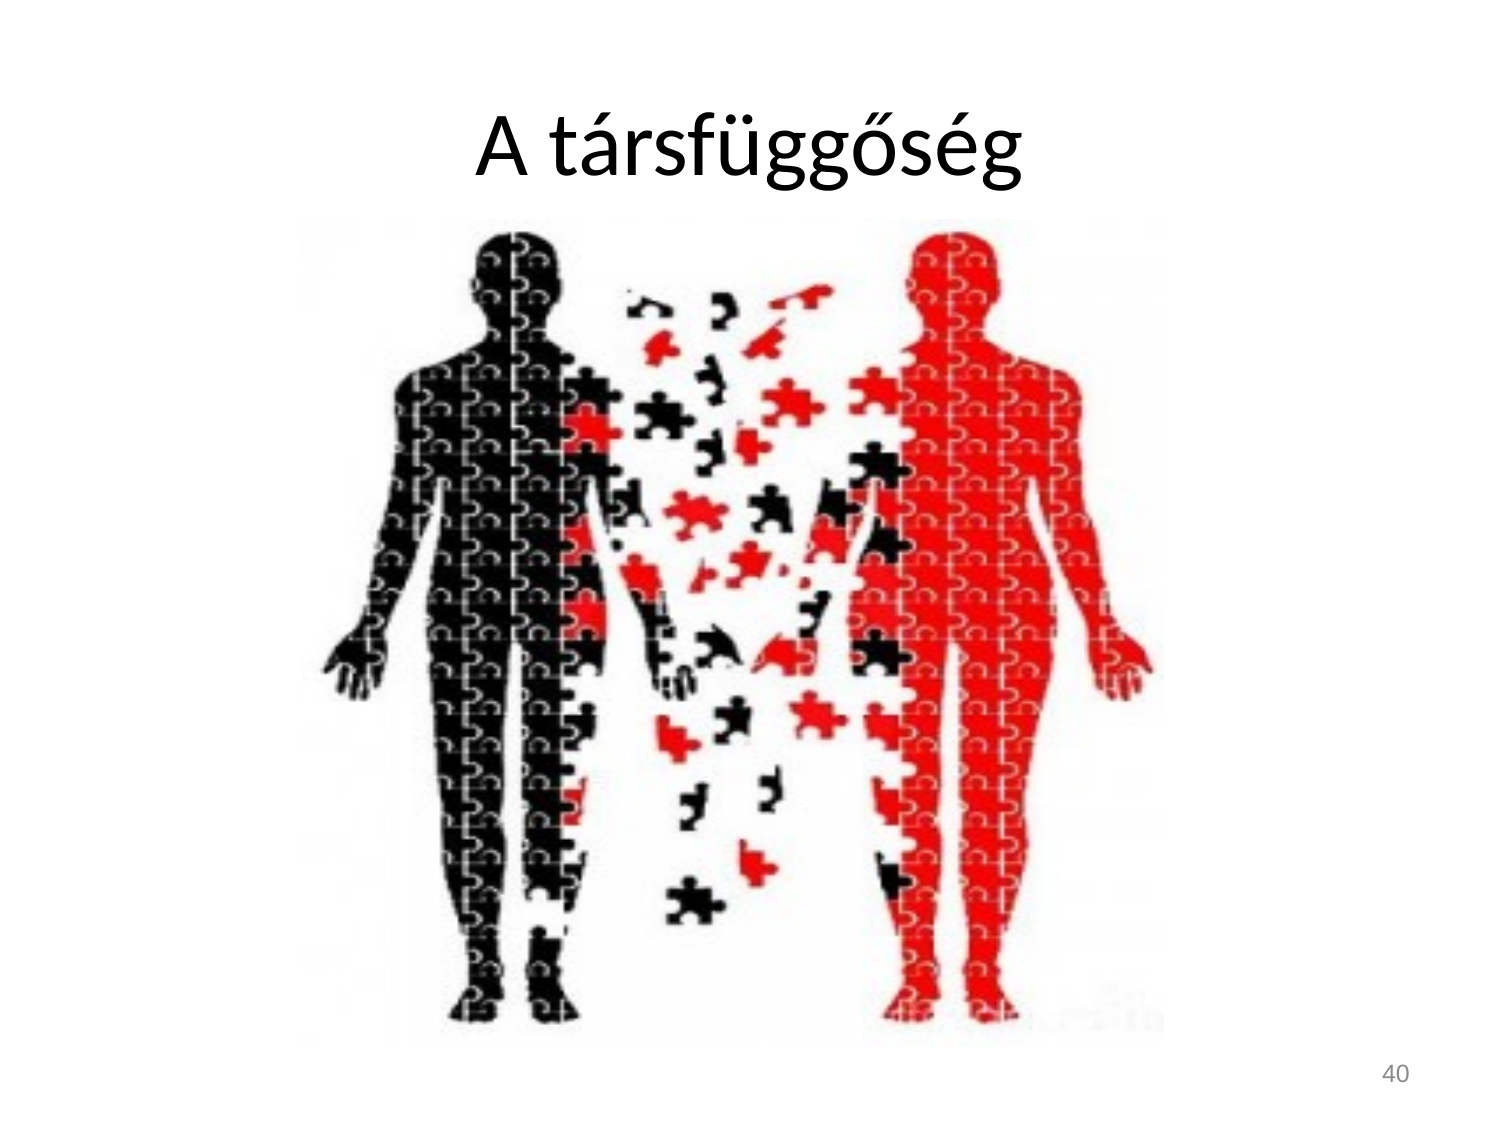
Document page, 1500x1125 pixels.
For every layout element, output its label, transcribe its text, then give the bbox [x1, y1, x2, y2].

slide_number 40 [1074, 1042, 1425, 1103]
title A társfüggőség [75, 45, 1425, 233]
picture [300, 219, 1164, 1048]
